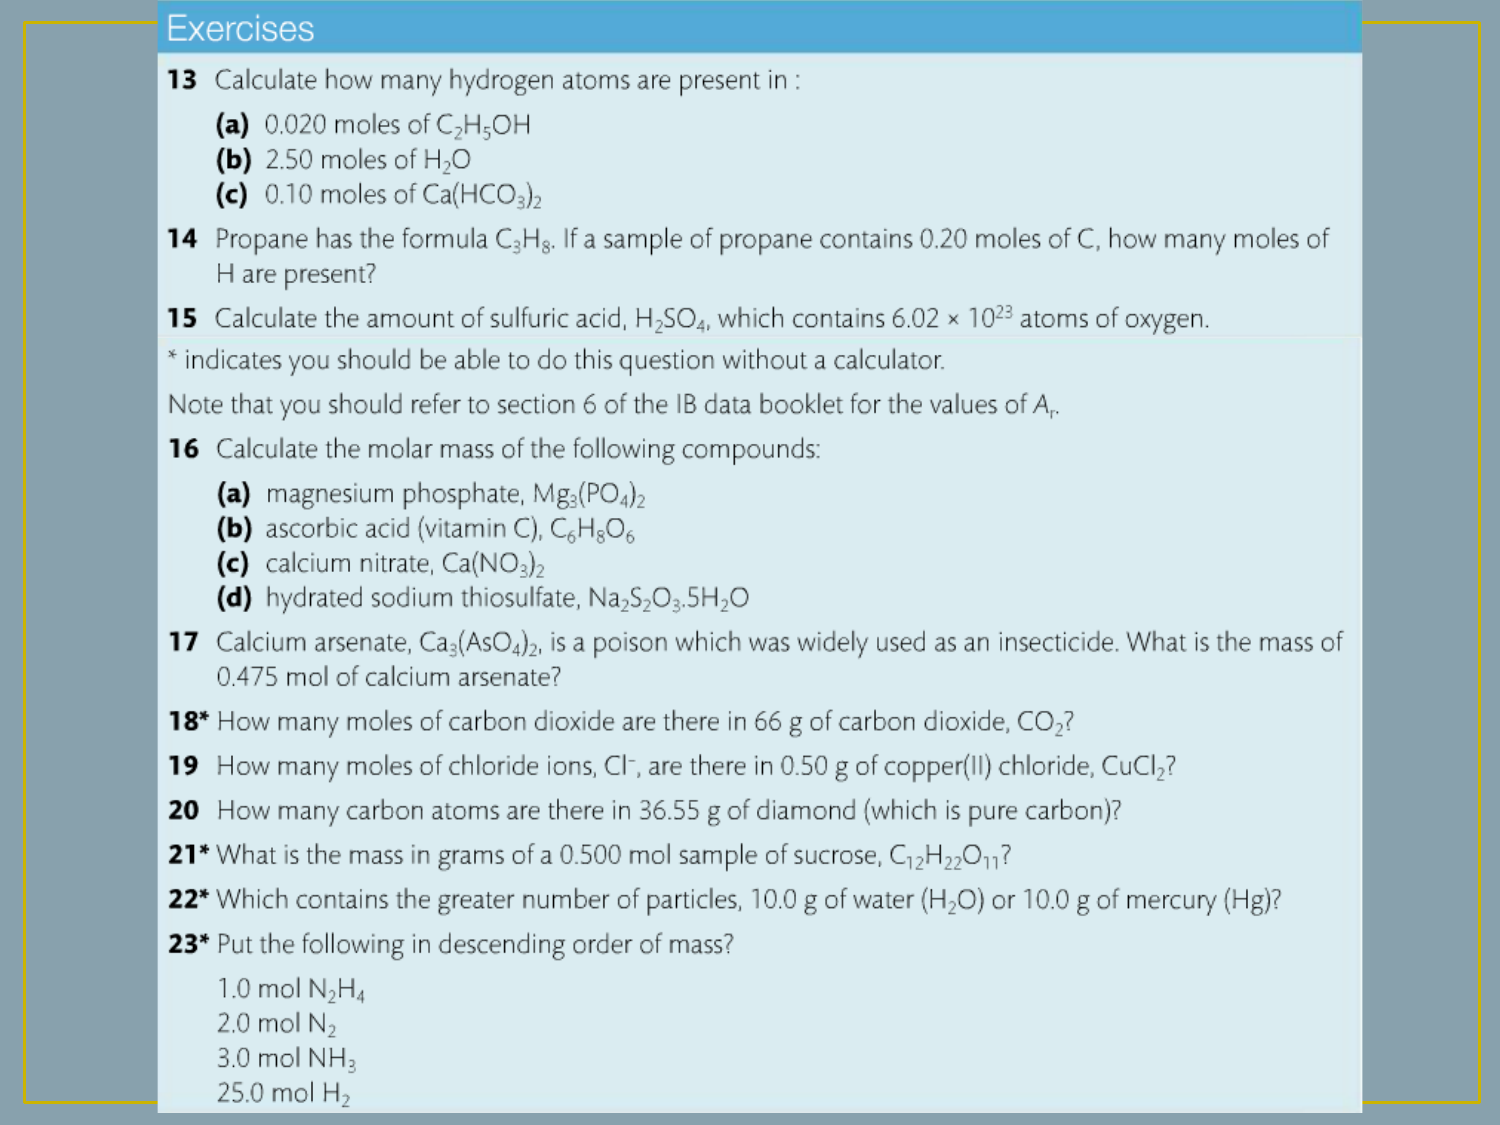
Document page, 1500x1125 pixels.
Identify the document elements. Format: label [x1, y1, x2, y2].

text_box [157, 0, 1363, 1113]
